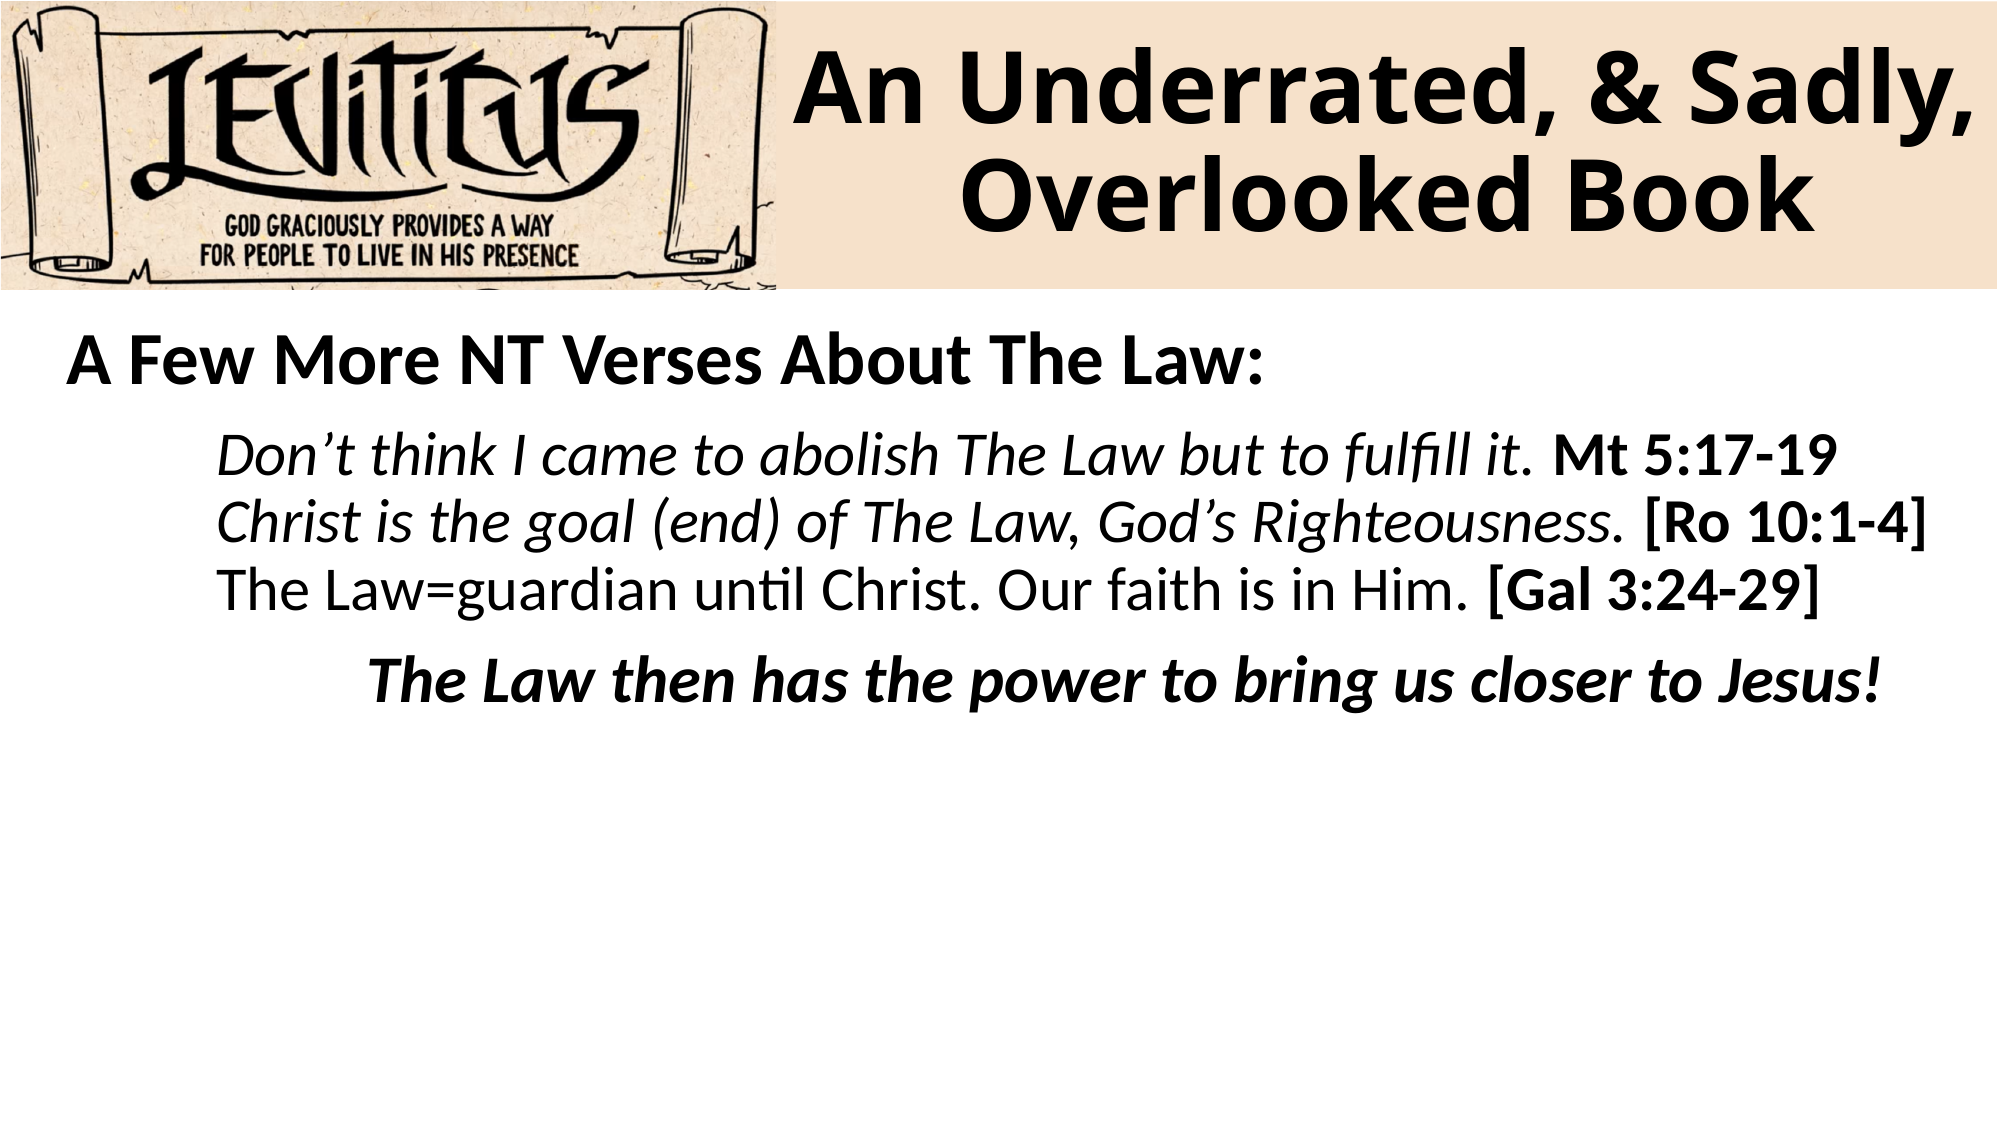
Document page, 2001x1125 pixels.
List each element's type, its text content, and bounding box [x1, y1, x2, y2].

picture [0, 1, 777, 290]
title An Underrated, & Sadly, Overlooked Book [777, 1, 1997, 289]
list A Few More NT Verses About The Law: Don’t think I came to abolish The Law but to fulfill it. Mt 5:17-19 Christ is the goal (end) of The Law, God’s Righteousness. [Ro 10:1-4] The Law=guardian until Christ. Our faith is in Him. [Gal 3:24-29] The Law then has the power to bring us closer to Jesus! [51, 312, 1949, 1098]
